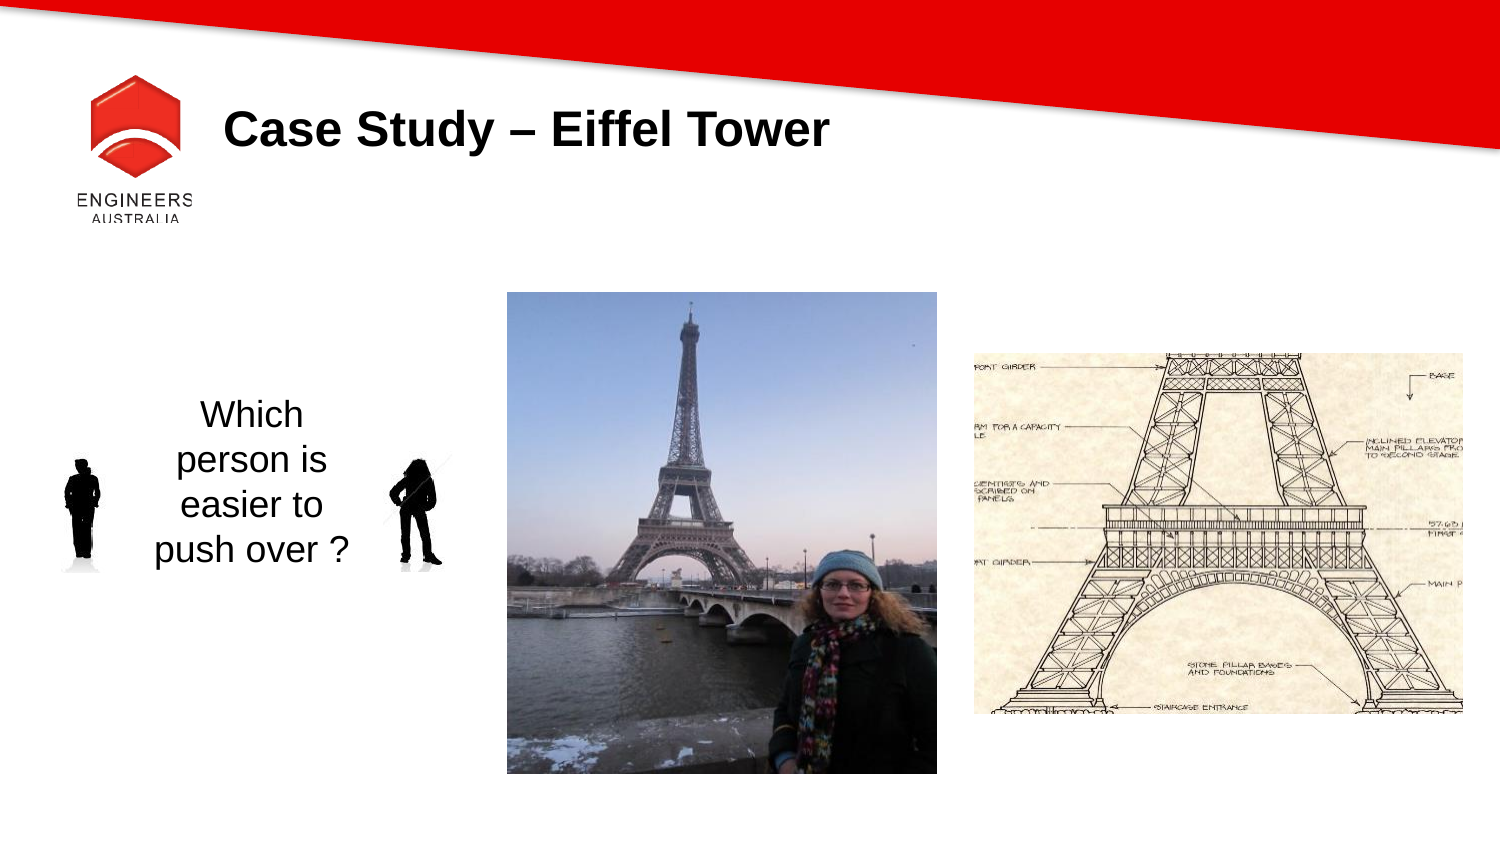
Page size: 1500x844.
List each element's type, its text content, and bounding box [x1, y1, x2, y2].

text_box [60, 382, 453, 581]
title Case Study – Eiffel Tower [208, 88, 1425, 164]
picture [973, 352, 1463, 714]
picture [506, 292, 937, 774]
